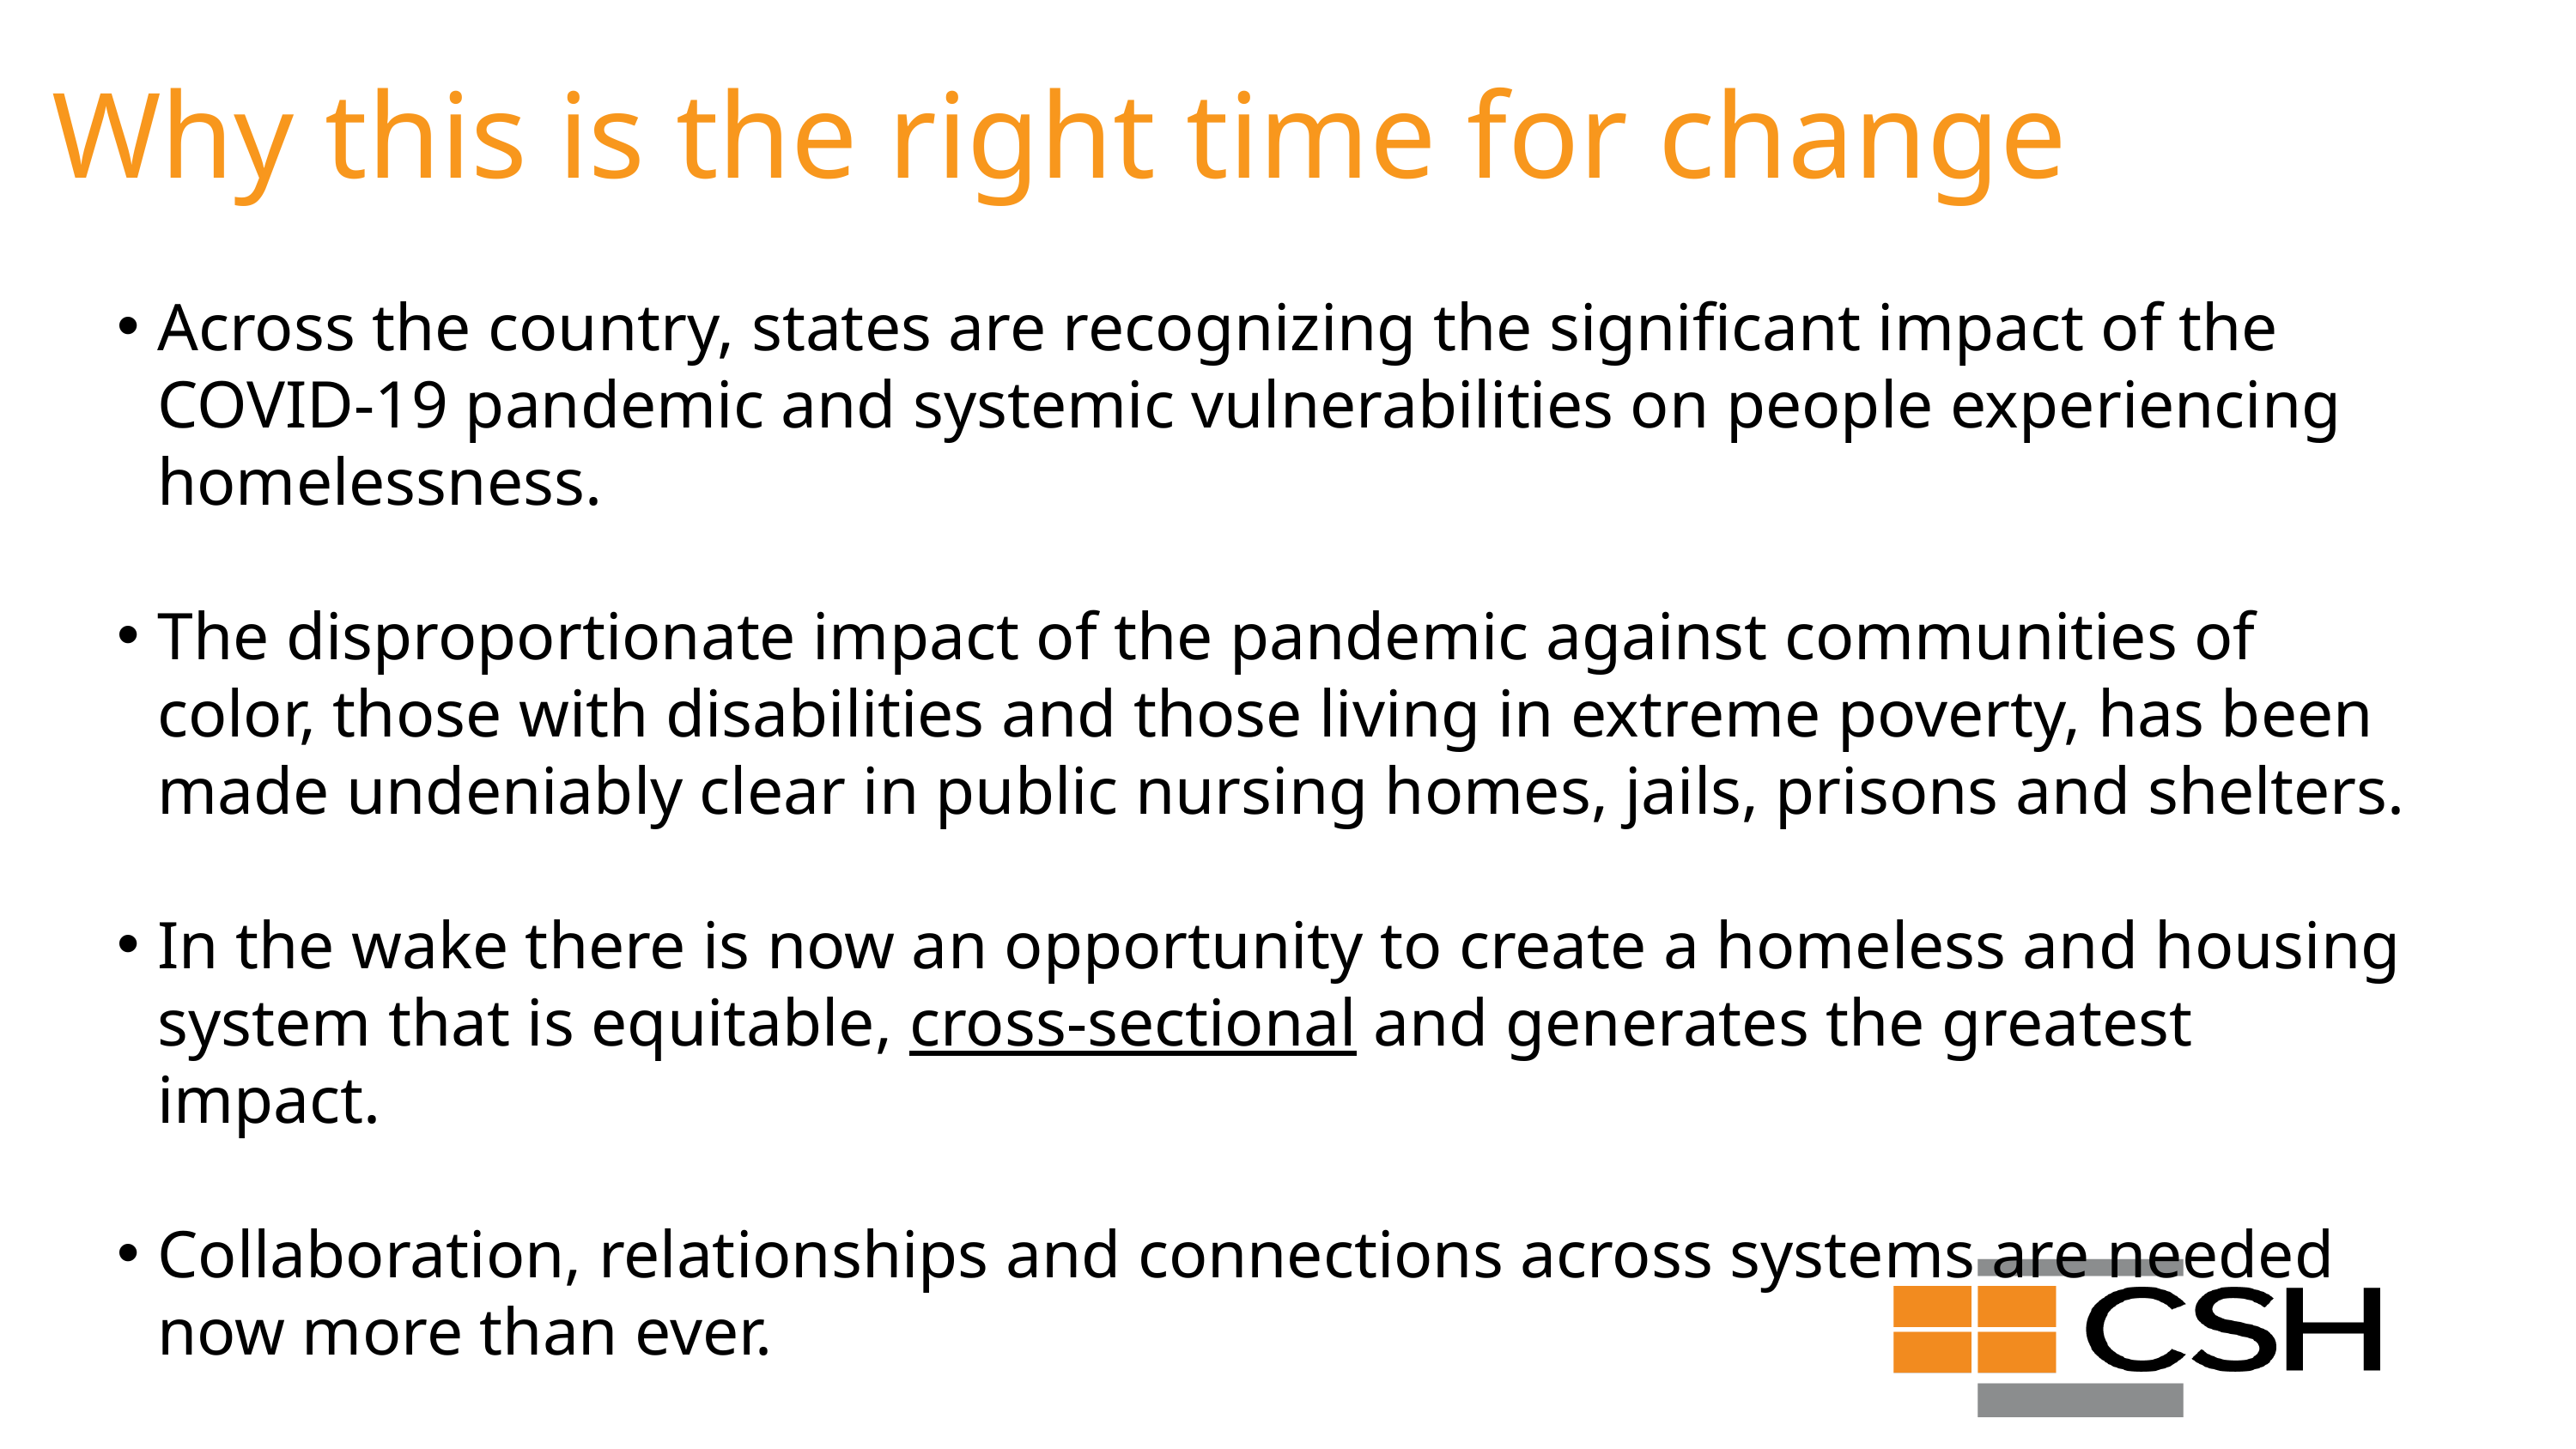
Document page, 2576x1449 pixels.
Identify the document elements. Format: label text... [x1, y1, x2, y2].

title Why this is the right time for change [39, 0, 2511, 281]
text_box Across the country, states are recognizing the significant impact of the COVID-19 pandemic and systemic vulnerabilities on people experiencing homelessness. The disproportionate impact of the pandemic against communities of color, those with disabilities and those living in extreme poverty, has been made undeniably clear in public nursing homes, jails, prisons and shelters. In the wake there is now an opportunity to create a homeless and housing system that is equitable, cross-sectional and generates the greatest impact. Collaboration, relationships and connections across systems are needed now more than ever. [104, 280, 2445, 1443]
